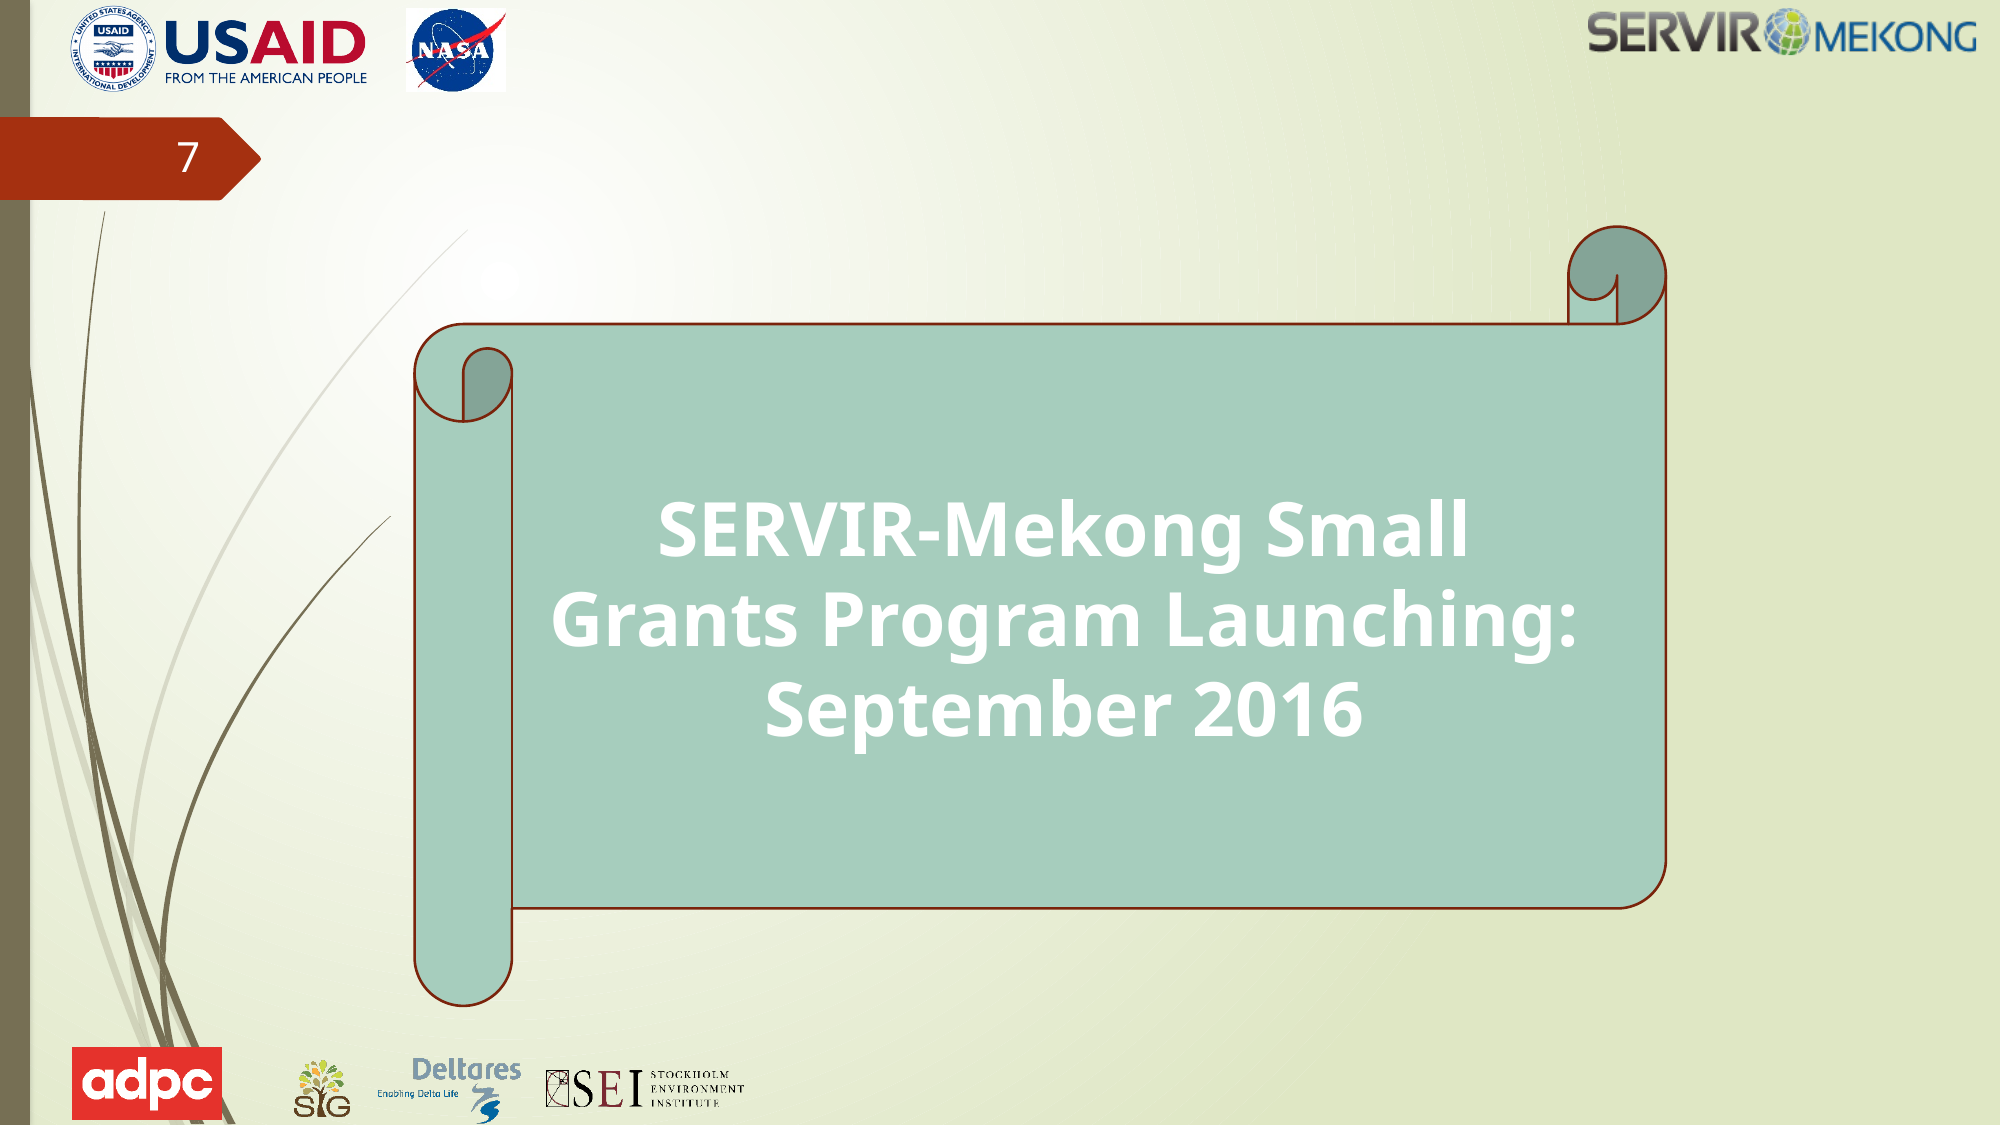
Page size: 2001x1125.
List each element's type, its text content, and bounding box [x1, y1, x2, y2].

picture [1588, 8, 1977, 57]
picture [26, 0, 506, 126]
picture [72, 1047, 222, 1120]
slide_number 7 [87, 129, 216, 190]
picture [294, 1060, 350, 1117]
picture [546, 1070, 744, 1107]
text_box SERVIR-Mekong Small Grants Program Launching: September 2016 [413, 225, 1668, 1008]
picture [357, 1037, 541, 1125]
